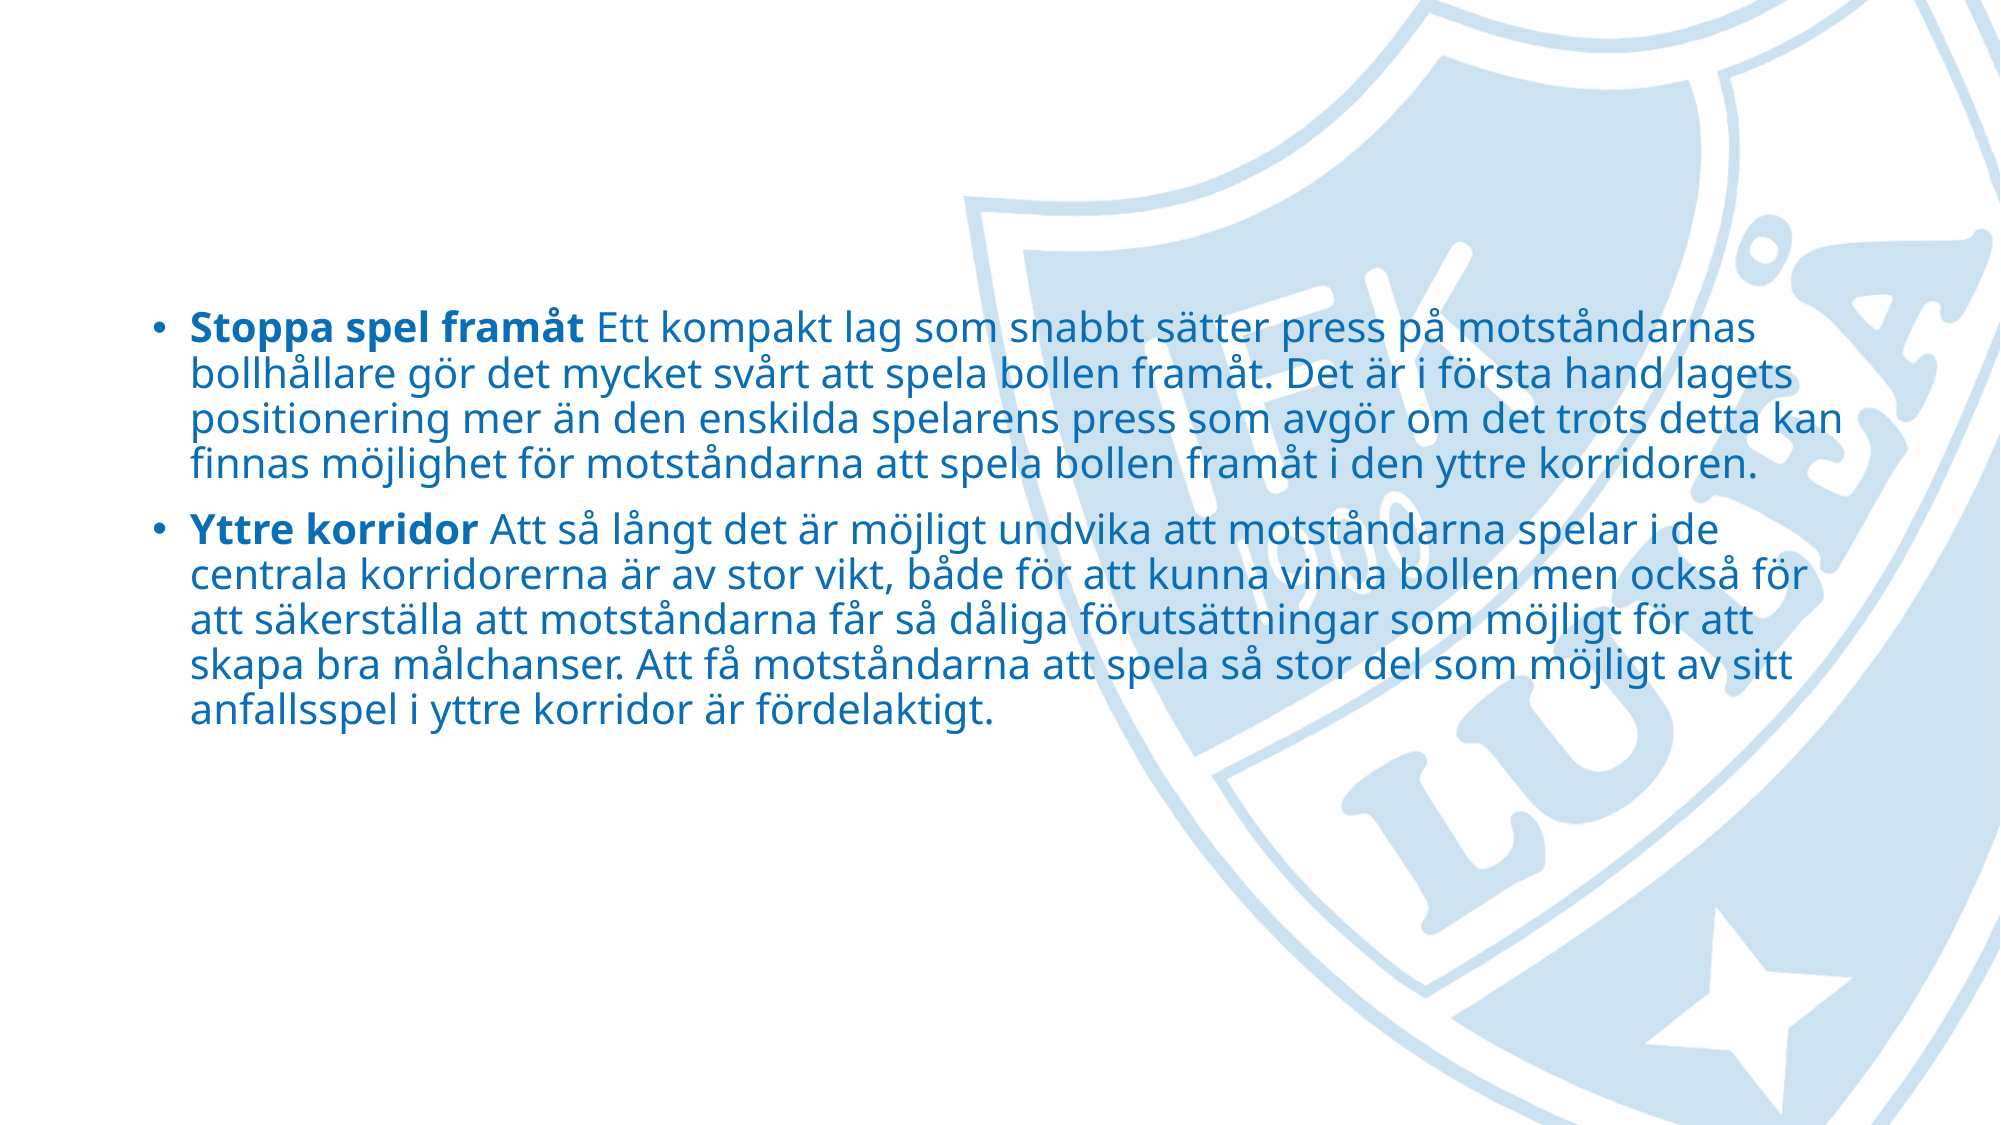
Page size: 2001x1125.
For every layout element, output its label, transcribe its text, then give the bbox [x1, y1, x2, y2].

picture [0, 0, 2000, 1125]
list Stoppa spel framåt Ett kompakt lag som snabbt sätter press på motståndarnas bollhållare gör det mycket svårt att spela bollen framåt. Det är i första hand lagets positionering mer än den enskilda spelarens press som avgör om det trots detta kan finnas möjlighet för motståndarna att spela bollen framåt i den yttre korridoren. Yttre korridor Att så långt det är möjligt undvika att motståndarna spelar i de centrala korridorerna är av stor vikt, både för att kunna vinna bollen men också för att säkerställa att motståndarna får så dåliga förutsättningar som möjligt för att skapa bra målchanser. Att få motståndarna att spela så stor del som möjligt av sitt anfallsspel i yttre korridor är fördelaktigt. [137, 299, 1863, 1014]
